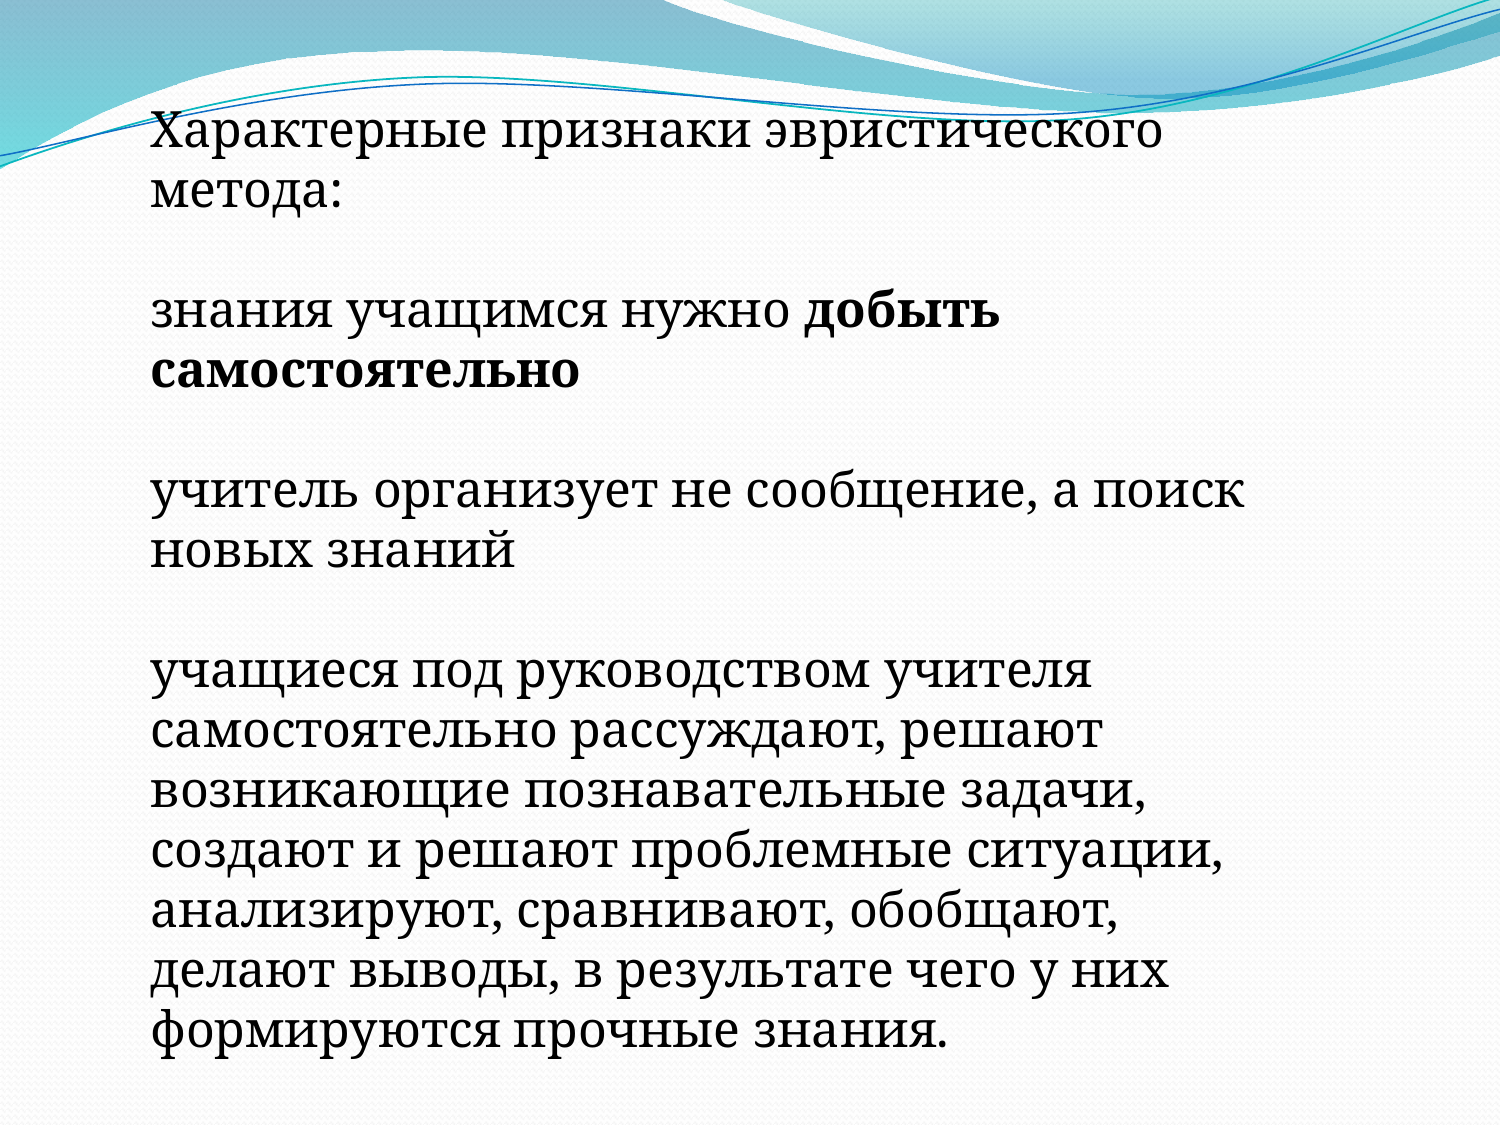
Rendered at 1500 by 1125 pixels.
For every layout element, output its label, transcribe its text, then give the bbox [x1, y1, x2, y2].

text_box Характерные признаки эвристического метода: знания учащимся нужно добыть самостоятельно учитель организует не сообщение, а поиск новых знаний учащиеся под руководством учителя самостоятельно рассуждают, решают возникающие познавательные задачи, создают и решают проблемные ситуации, анализируют, сравнивают, обобщают, делают выводы, в результате чего у них формируются прочные знания. [135, 89, 1317, 1065]
